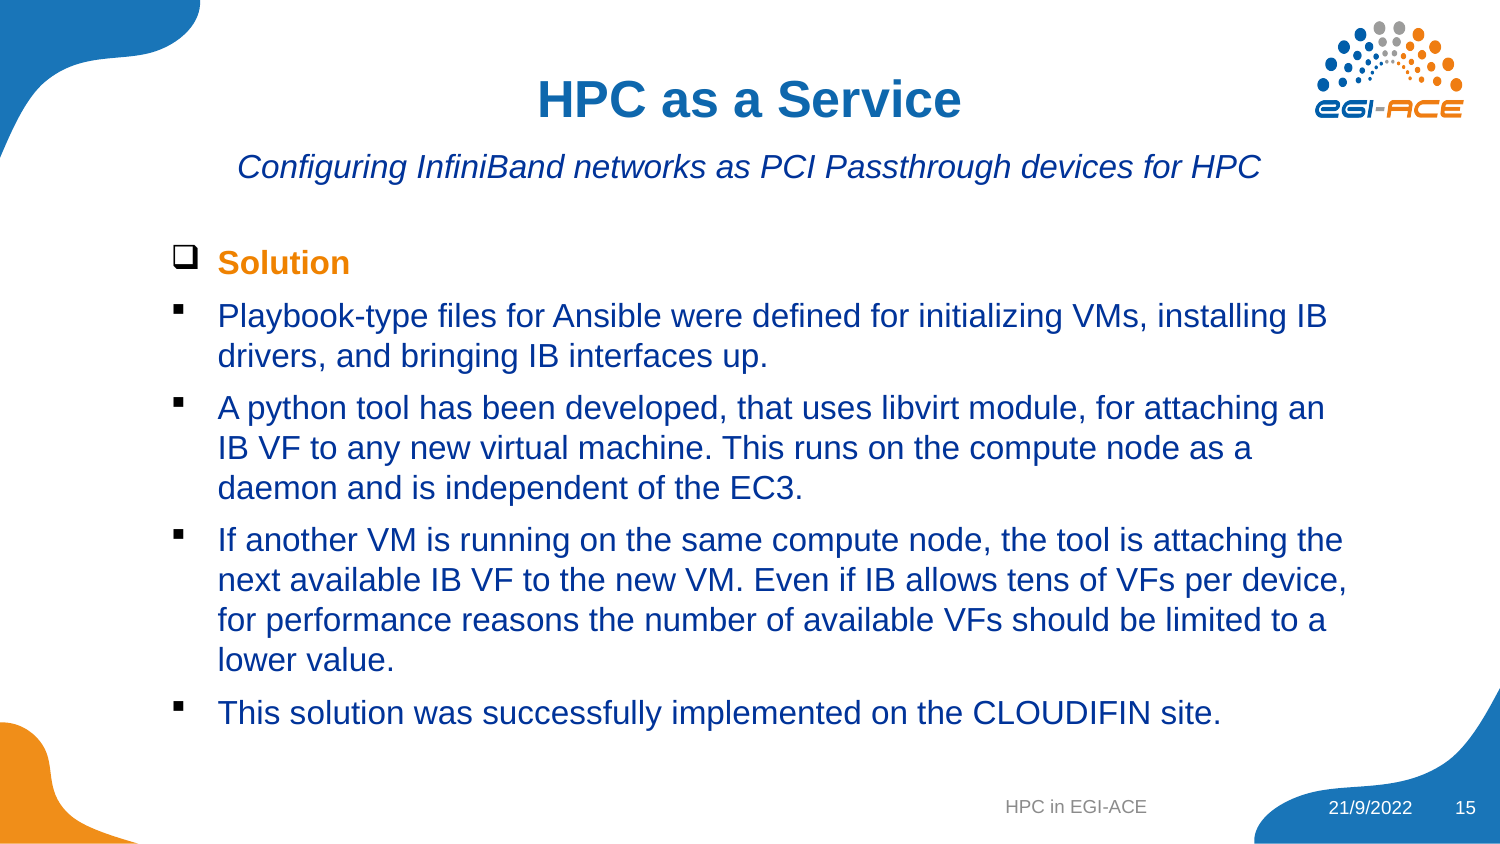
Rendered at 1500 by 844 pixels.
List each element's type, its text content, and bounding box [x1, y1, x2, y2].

picture [1315, 21, 1464, 64]
title HPC as a Service [0, 64, 1500, 121]
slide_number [1295, 784, 1428, 830]
list Solution Playbook-type files for Ansible were defined for initializing VMs, installing IB drivers, and bringing IB interfaces up. A python tool has been developed, that uses libvirt module, for attaching an IB VF to any new virtual machine. This runs on the compute node as a daemon and is independent of the EC3. If another VM is running on the same compute node, the tool is attaching the next available IB VF to the new VM. Even if IB allows tens of VFs per device, for performance reasons the number of available VFs should be limited to a lower value. This solution was successfully implemented on the CLOUDIFIN site. [156, 234, 1373, 779]
footer HPC in EGI-ACE [909, 783, 1243, 830]
subtitle Configuring InfiniBand networks as PCI Passthrough devices for HPC [0, 141, 1500, 203]
slide_number 15 [1436, 783, 1492, 831]
